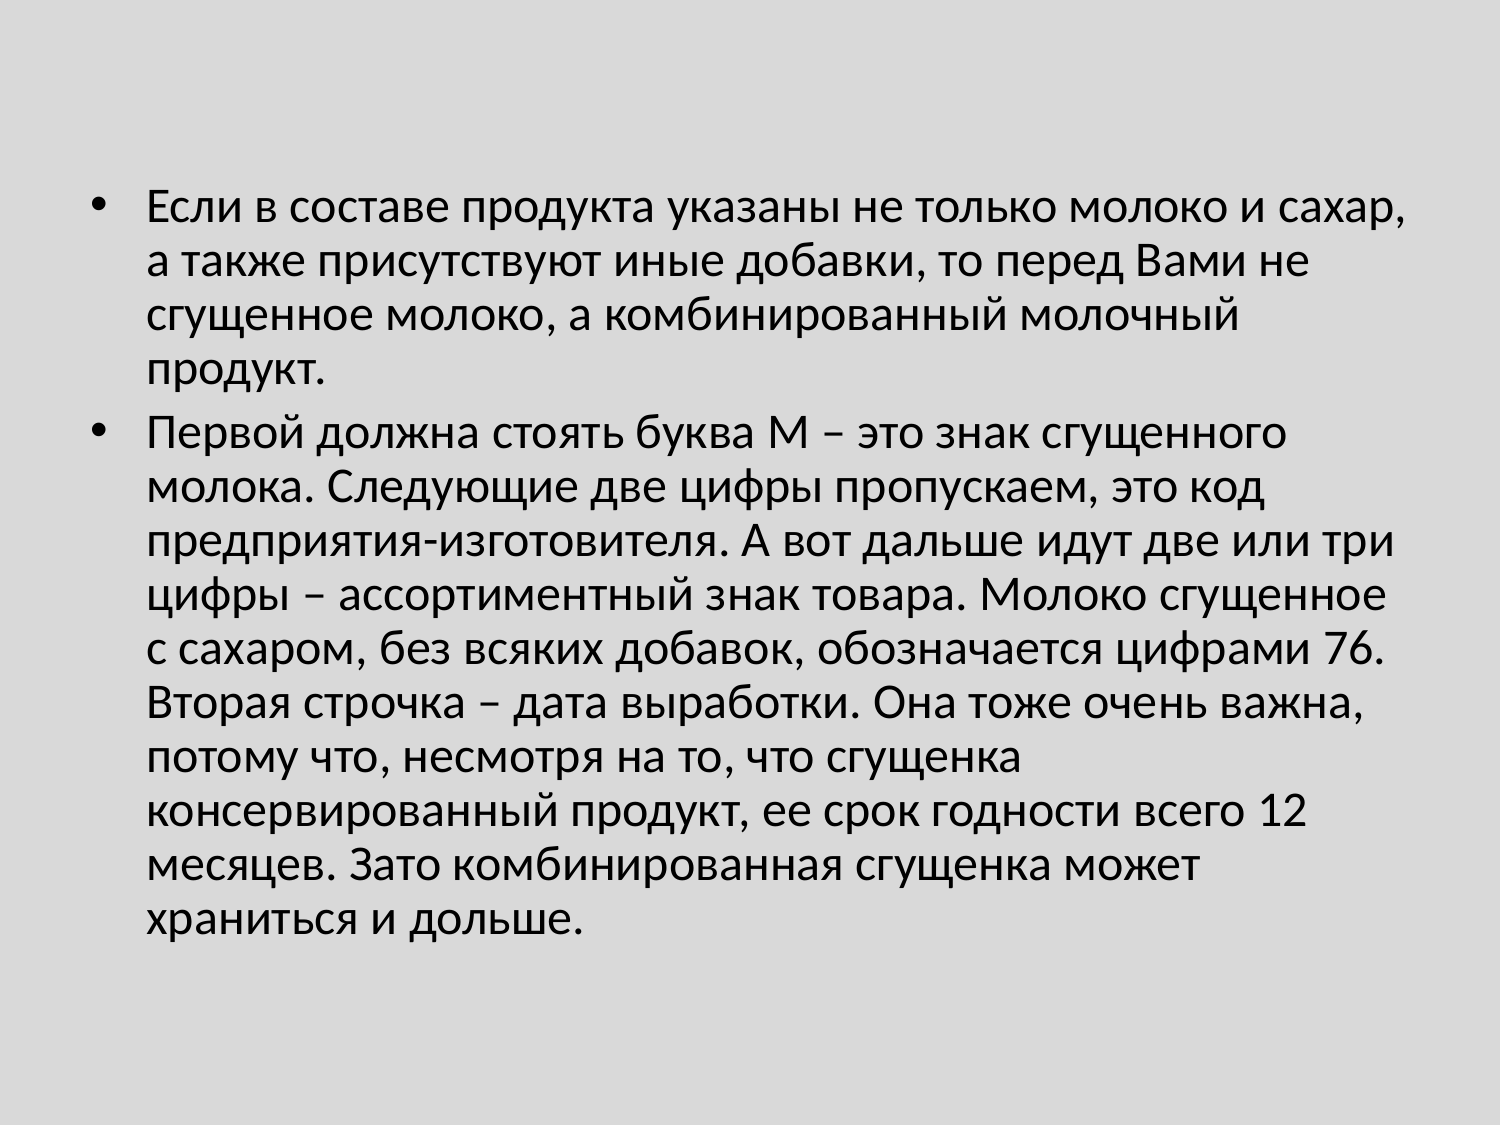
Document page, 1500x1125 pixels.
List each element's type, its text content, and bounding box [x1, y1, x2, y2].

list Если в составе продукта указаны не только молоко и сахар, а также присутствуют иные добавки, то перед Вами не сгущенное молоко, а комбинированный молочный продукт. Первой должна стоять буква М – это знак сгущенного молока. Следующие две цифры пропускаем, это код предприятия-изготовителя. А вот дальше идут две или три цифры – ассортиментный знак товара. Молоко сгущенное с сахаром, без всяких добавок, обозначается цифрами 76. Вторая строчка – дата выработки. Она тоже очень важна, потому что, несмотря на то, что сгущенка консервированный продукт, ее срок годности всего 12 месяцев. Зато комбинированная сгущенка может храниться и дольше. [74, 171, 1426, 985]
